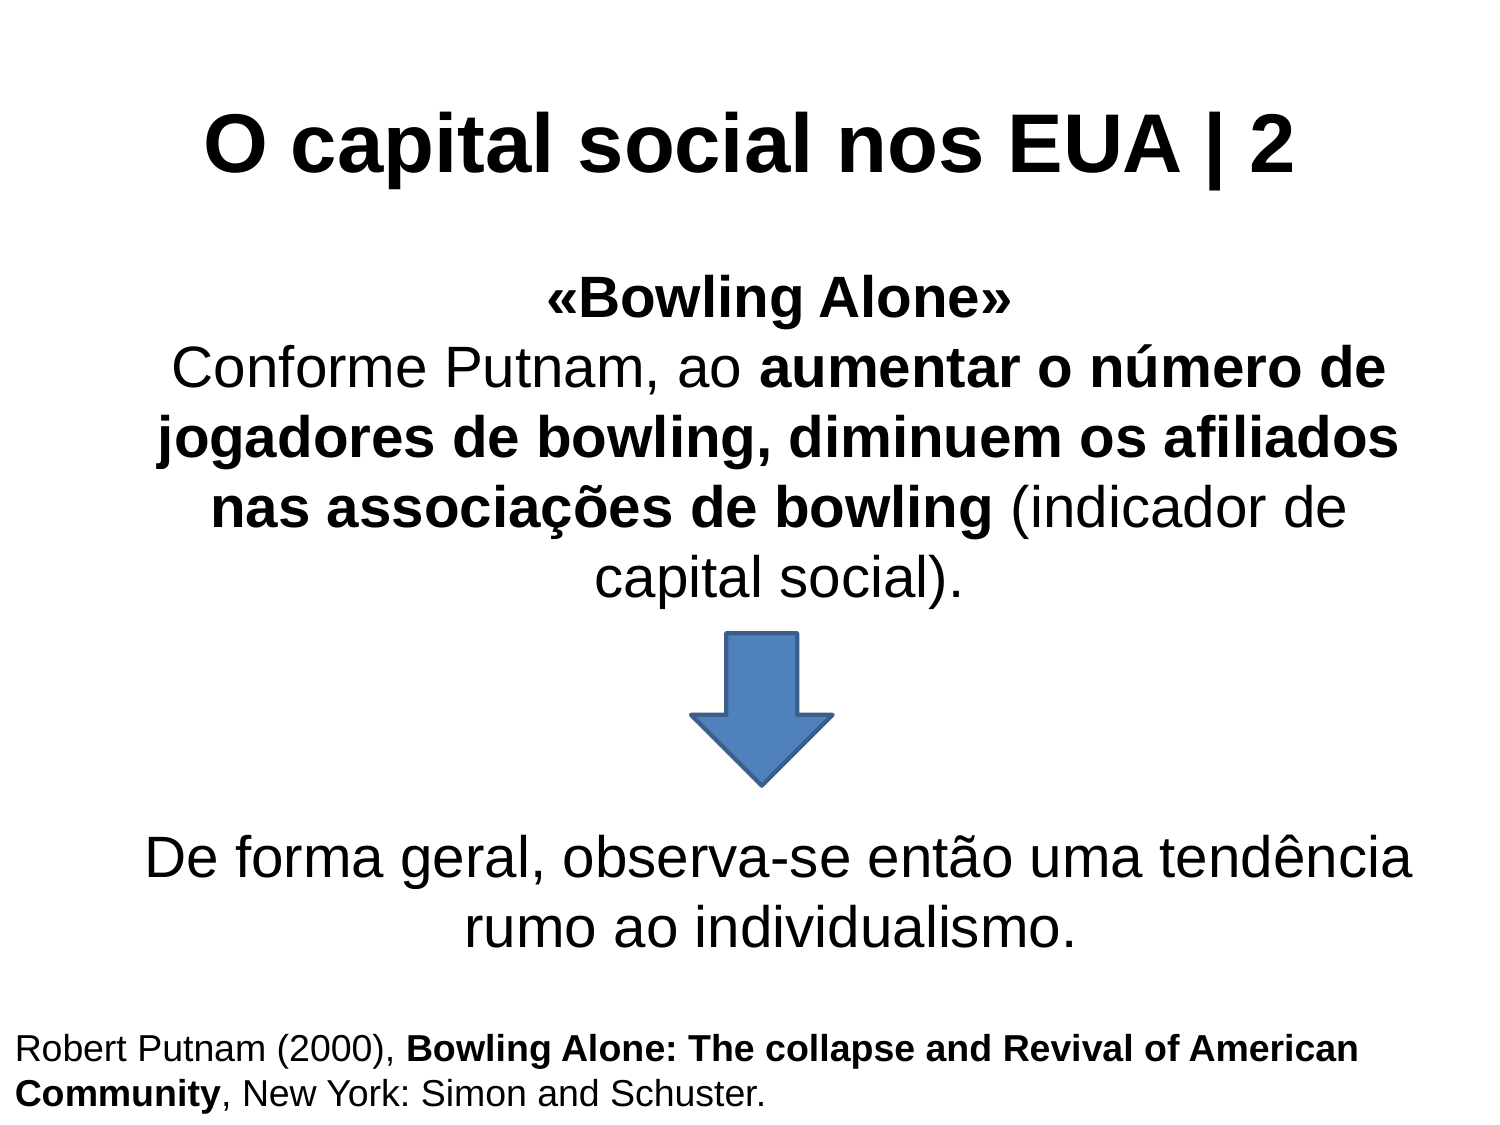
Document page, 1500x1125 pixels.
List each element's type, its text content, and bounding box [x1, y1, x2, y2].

title O capital social nos EUA | 2 [75, 45, 1425, 233]
text_box «Bowling Alone» Conforme Putnam, ao aumentar o número de jogadores de bowling, diminuem os afiliados nas associações de bowling (indicador de capital social). De forma geral, observa-se então uma tendência rumo ao individualismo. [112, 252, 1448, 967]
text_box Robert Putnam (2000), Bowling Alone: The collapse and Revival of American Community, New York: Simon and Schuster. [0, 1016, 1500, 1122]
text_box [689, 631, 835, 788]
